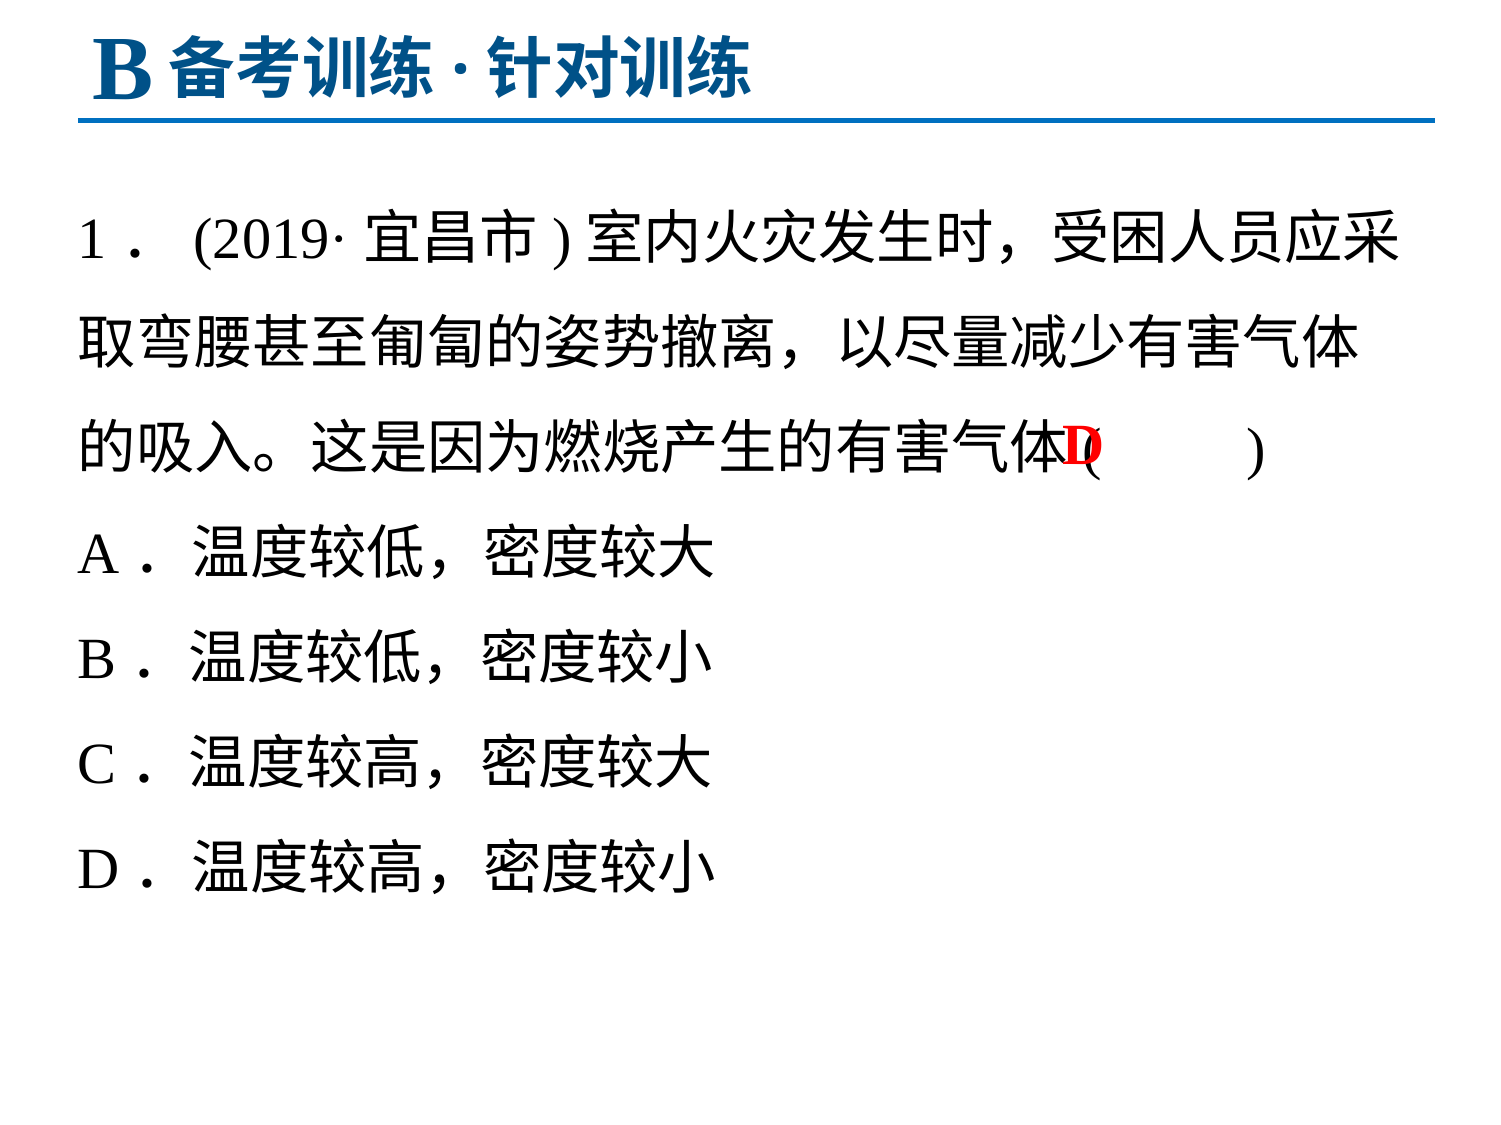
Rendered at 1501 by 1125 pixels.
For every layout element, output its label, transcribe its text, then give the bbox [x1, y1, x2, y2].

text_box 1．(2019·宜昌市)室内火灾发生时，受困人员应采取弯腰甚至匍匐的姿势撤离，以尽量减少有害气体的吸入。这是因为燃烧产生的有害气体( ) A．温度较低，密度较大 B．温度较低，密度较小 C．温度较高，密度较大 D．温度较高，密度较小 [77, 158, 1415, 908]
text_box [77, 0, 1436, 126]
text_box D [1047, 398, 1120, 484]
